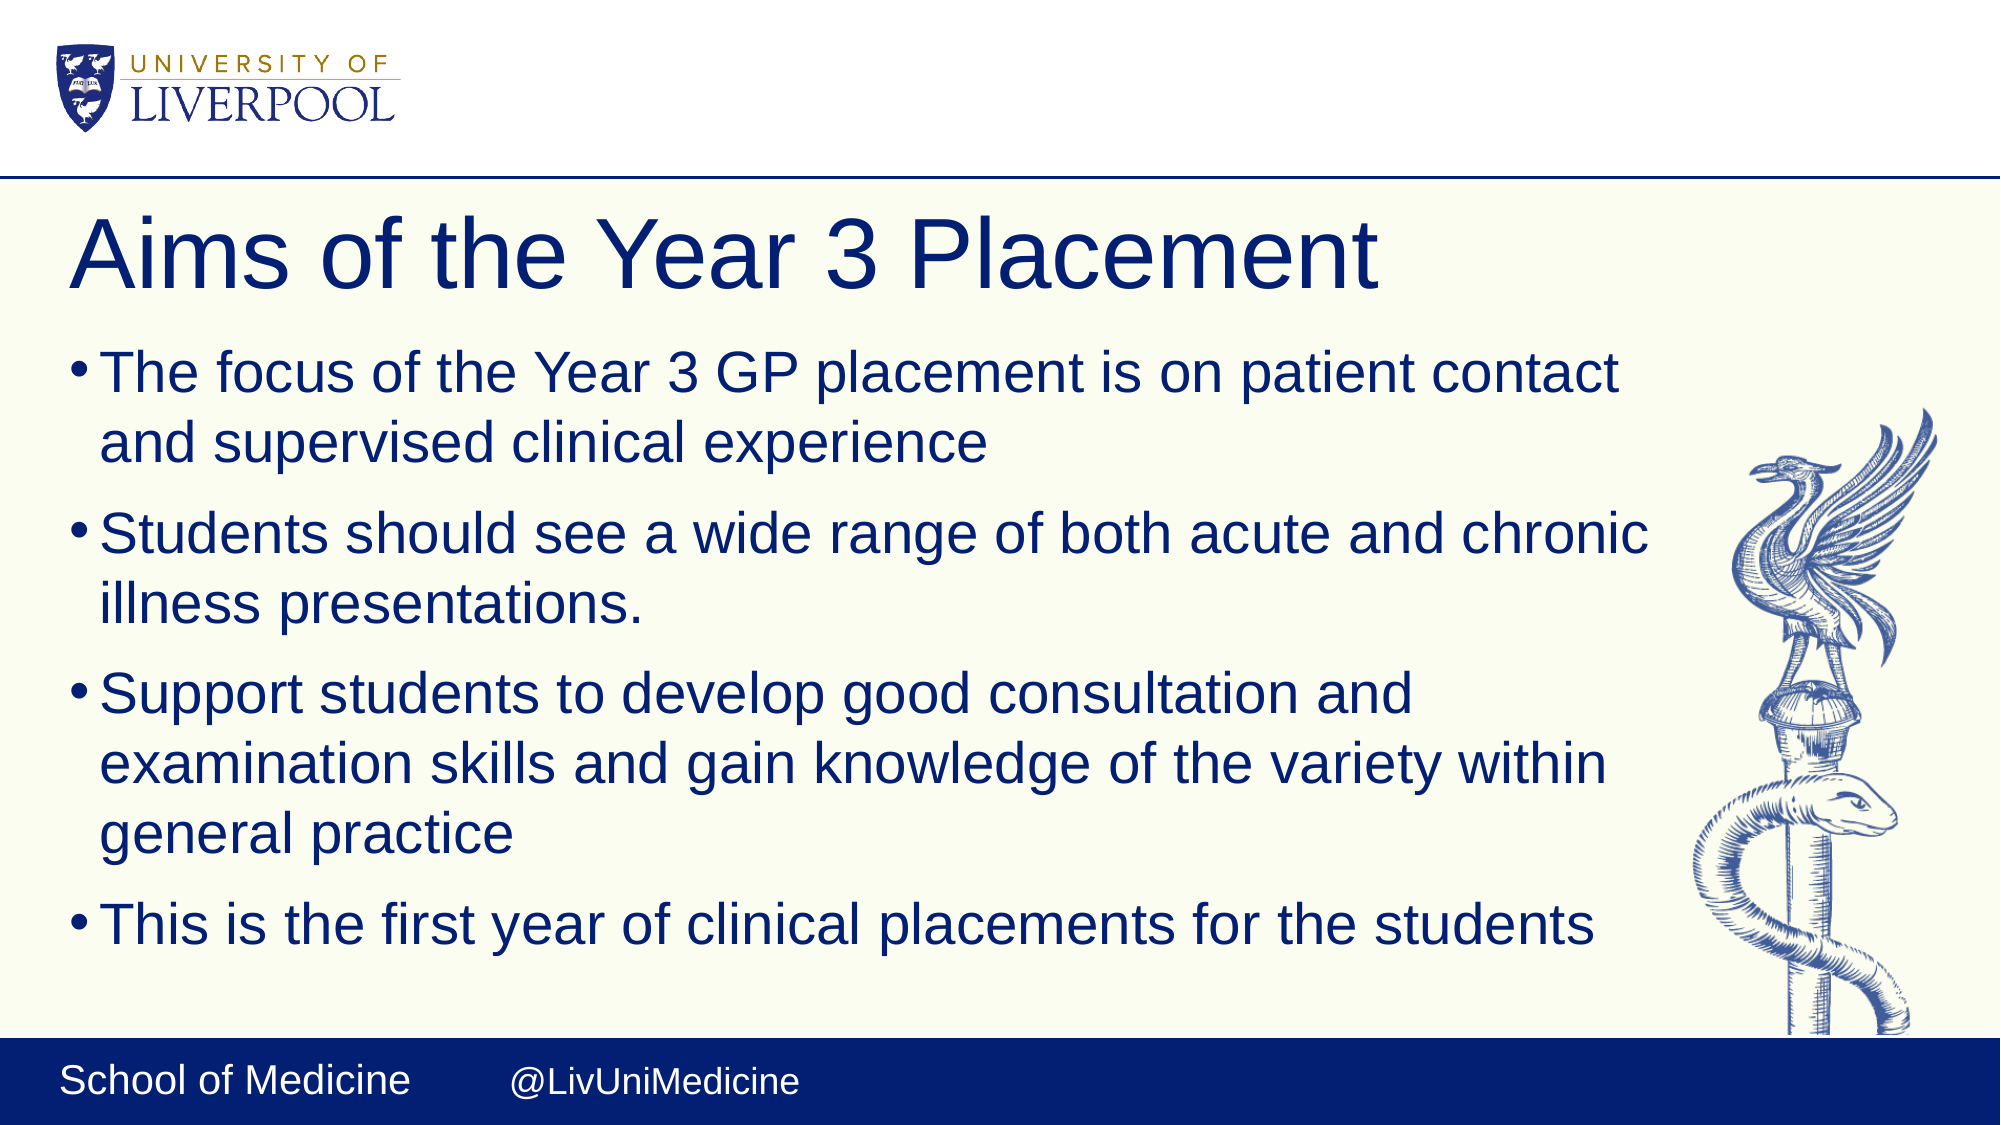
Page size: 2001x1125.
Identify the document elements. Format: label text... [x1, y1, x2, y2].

title Aims of the Year 3 Placement [55, 195, 1945, 314]
picture [56, 44, 401, 133]
list The focus of the Year 3 GP placement is on patient contact and supervised clinical experience Students should see a wide range of both acute and chronic illness presentations. Support students to develop good consultation and examination skills and gain knowledge of the variety within general practice This is the first year of clinical placements for the students [55, 326, 1710, 1035]
picture [1667, 307, 1960, 1035]
